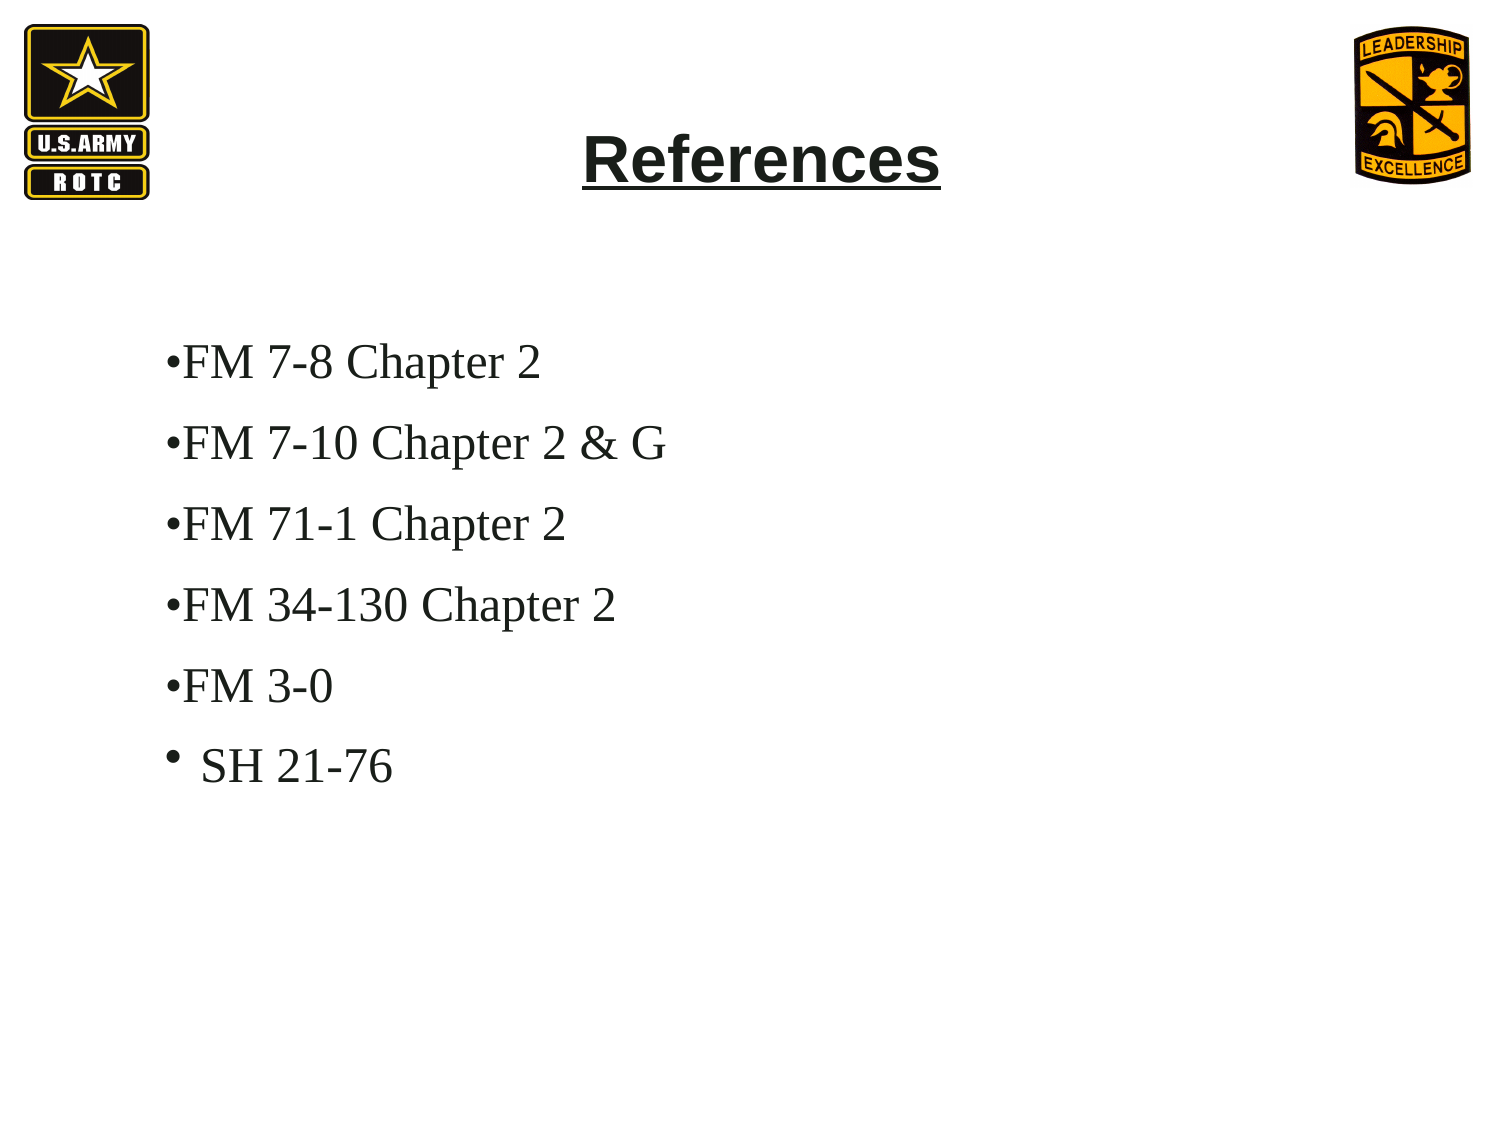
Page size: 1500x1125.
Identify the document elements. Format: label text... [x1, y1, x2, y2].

picture [1350, 24, 1473, 188]
text_box References •FM 7-8 Chapter 2 •FM 7-10 Chapter 2 & G •FM 71-1 Chapter 2 •FM 34-130 Chapter 2 •FM 3-0 SH 21-76 [149, 99, 975, 881]
picture [24, 24, 150, 200]
